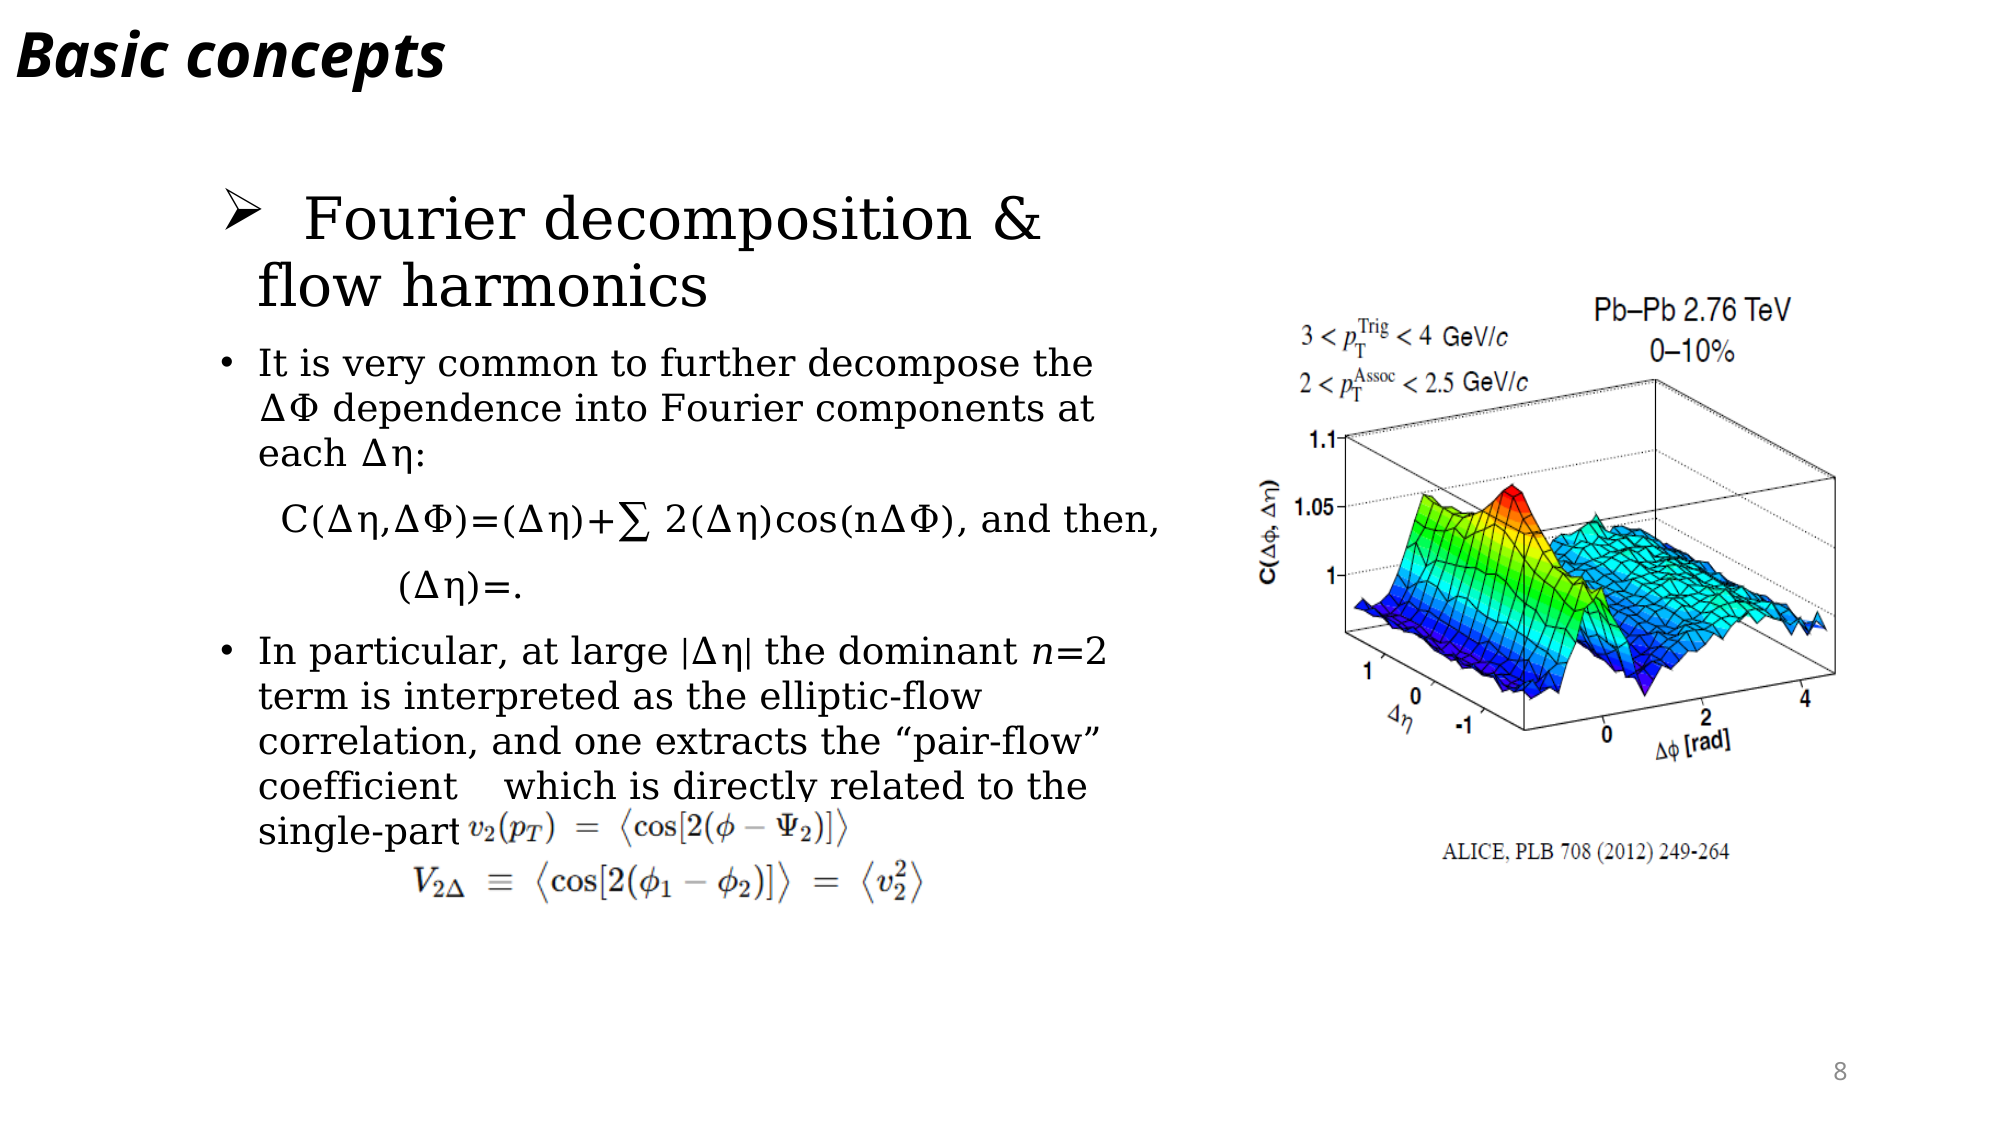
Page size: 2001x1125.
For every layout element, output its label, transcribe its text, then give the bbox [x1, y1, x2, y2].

slide_number 8 [1412, 1042, 1863, 1103]
text_box Basic concepts [0, 0, 554, 115]
picture [410, 856, 926, 909]
picture [1231, 292, 1850, 883]
picture [459, 802, 851, 855]
